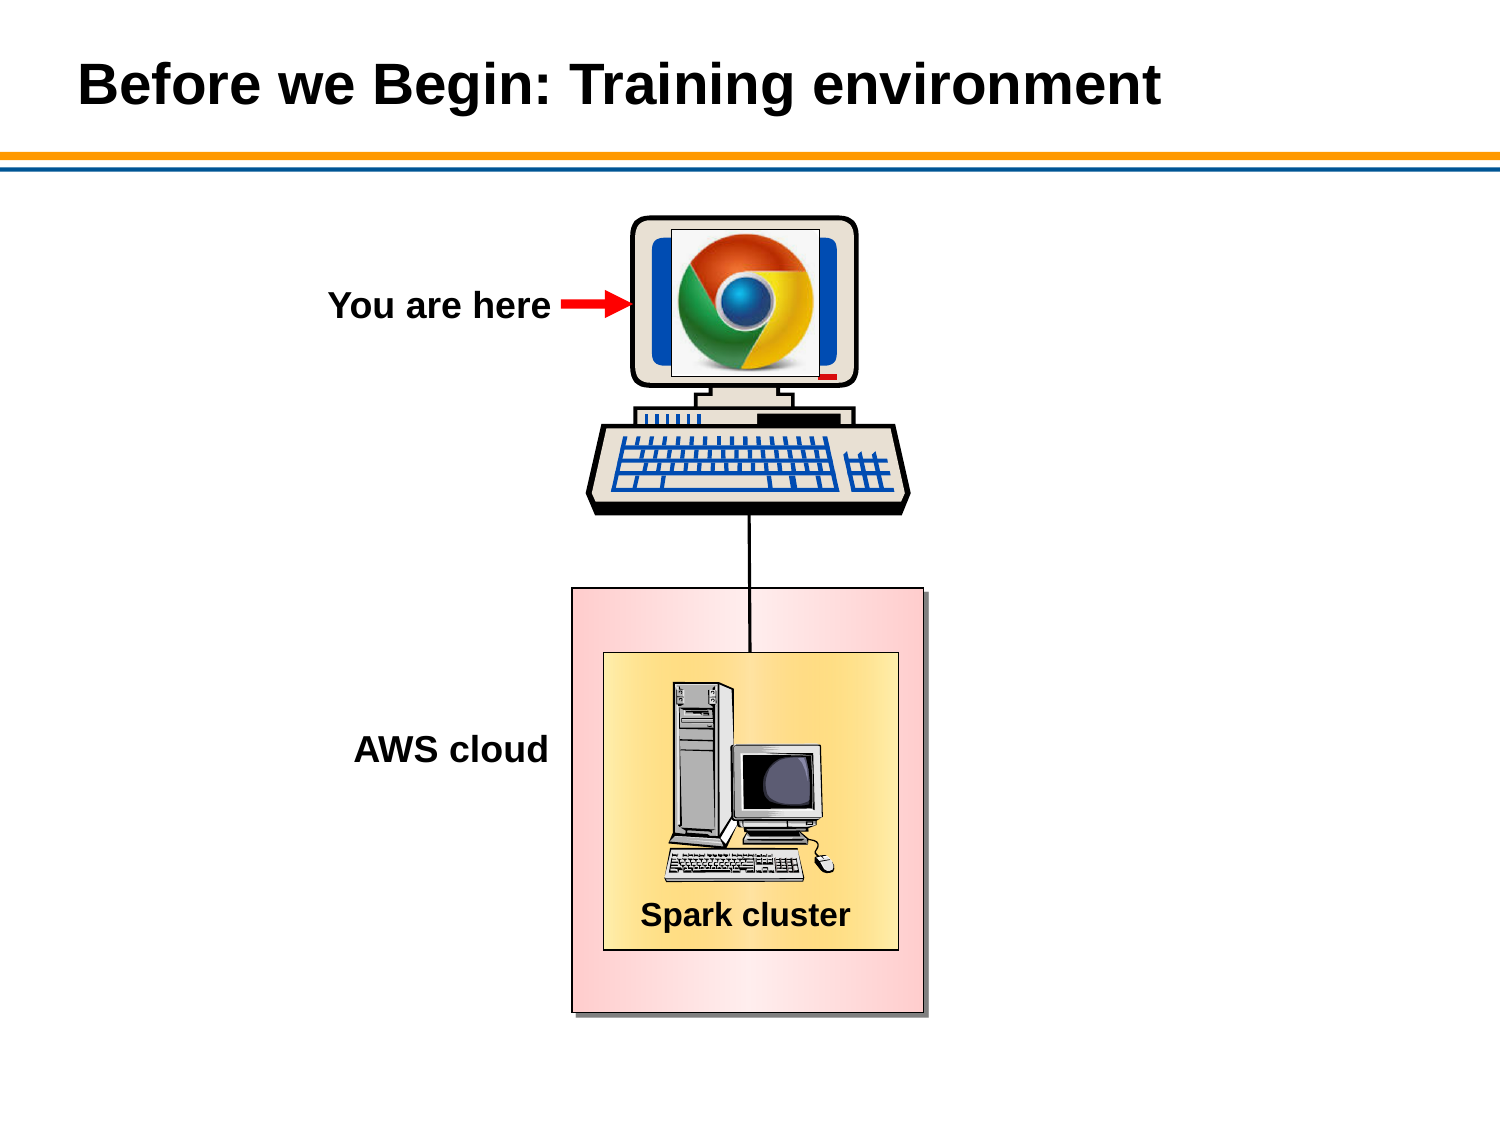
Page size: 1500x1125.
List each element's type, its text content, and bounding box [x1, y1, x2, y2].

text_box [603, 652, 899, 950]
text_box AWS cloud [338, 717, 565, 778]
text_box You are here [312, 273, 580, 333]
text_box [572, 587, 924, 1013]
text_box Spark cluster [617, 885, 874, 940]
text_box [663, 680, 837, 885]
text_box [585, 215, 911, 516]
picture [671, 229, 820, 377]
title Before we Begin: Training environment [62, 12, 1250, 150]
